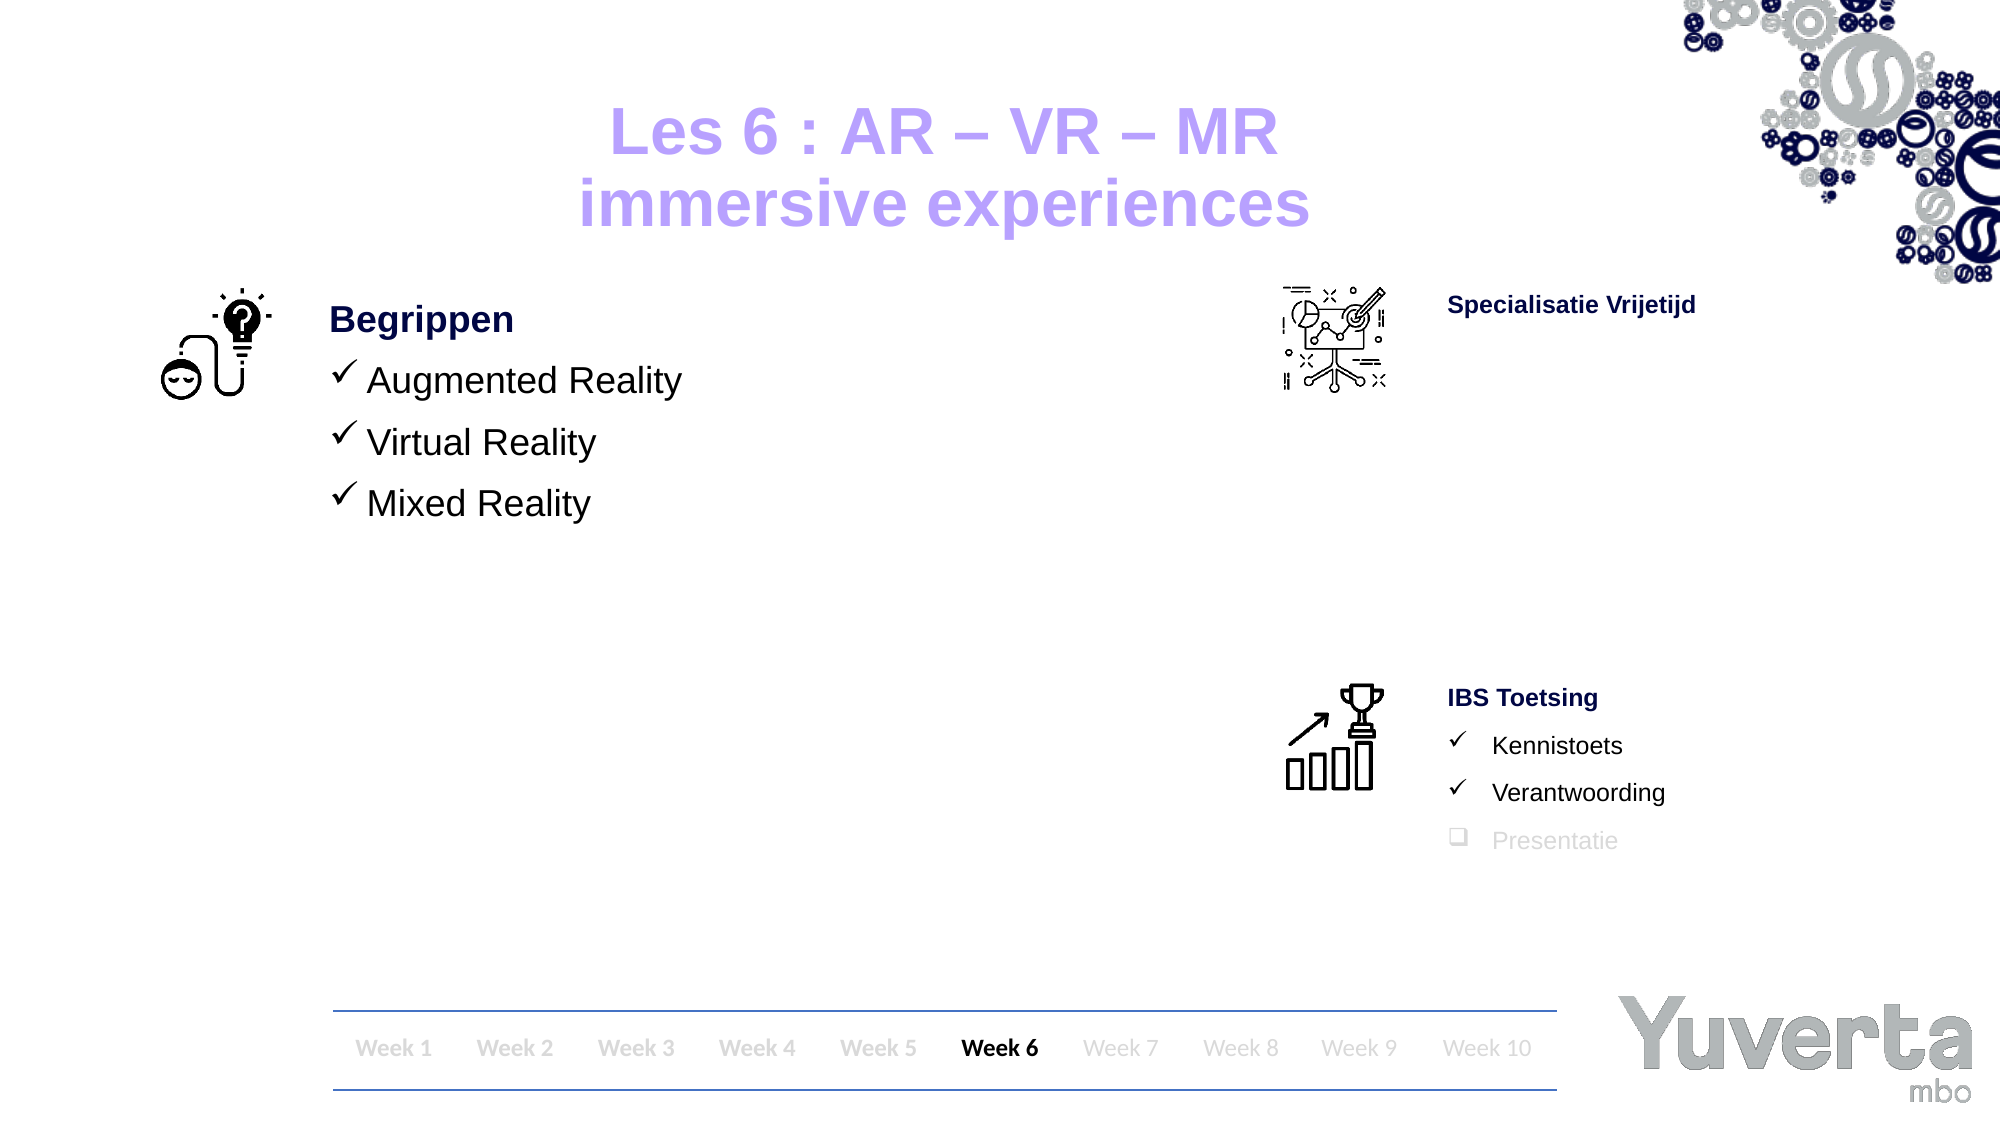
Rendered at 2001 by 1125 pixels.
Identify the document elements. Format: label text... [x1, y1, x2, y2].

text_box IBS Toetsing Kennistoets Verantwoording Presentatie [1432, 677, 1853, 1011]
table_header Week 6 [939, 1012, 1061, 1089]
table_header Week 2 [455, 1012, 576, 1089]
table_header Week 3 [576, 1012, 697, 1089]
table_header Week 10 [1418, 1012, 1557, 1089]
table_header Week 5 [818, 1012, 939, 1089]
table_header Week 1 [333, 1012, 455, 1089]
table_header Week 8 [1182, 1012, 1301, 1089]
table_header Week 4 [697, 1012, 818, 1089]
picture [0, 0, 2000, 1125]
table_header Week 9 [1301, 1012, 1418, 1089]
text_box Les 6 : AR – VR – MR immersive experiences [137, 59, 1753, 278]
text_box Begrippen Augmented Reality Virtual Reality Mixed Reality [314, 292, 984, 626]
table_header Week 7 [1061, 1012, 1182, 1089]
text_box Specialisatie Vrijetijd [1432, 284, 1853, 619]
